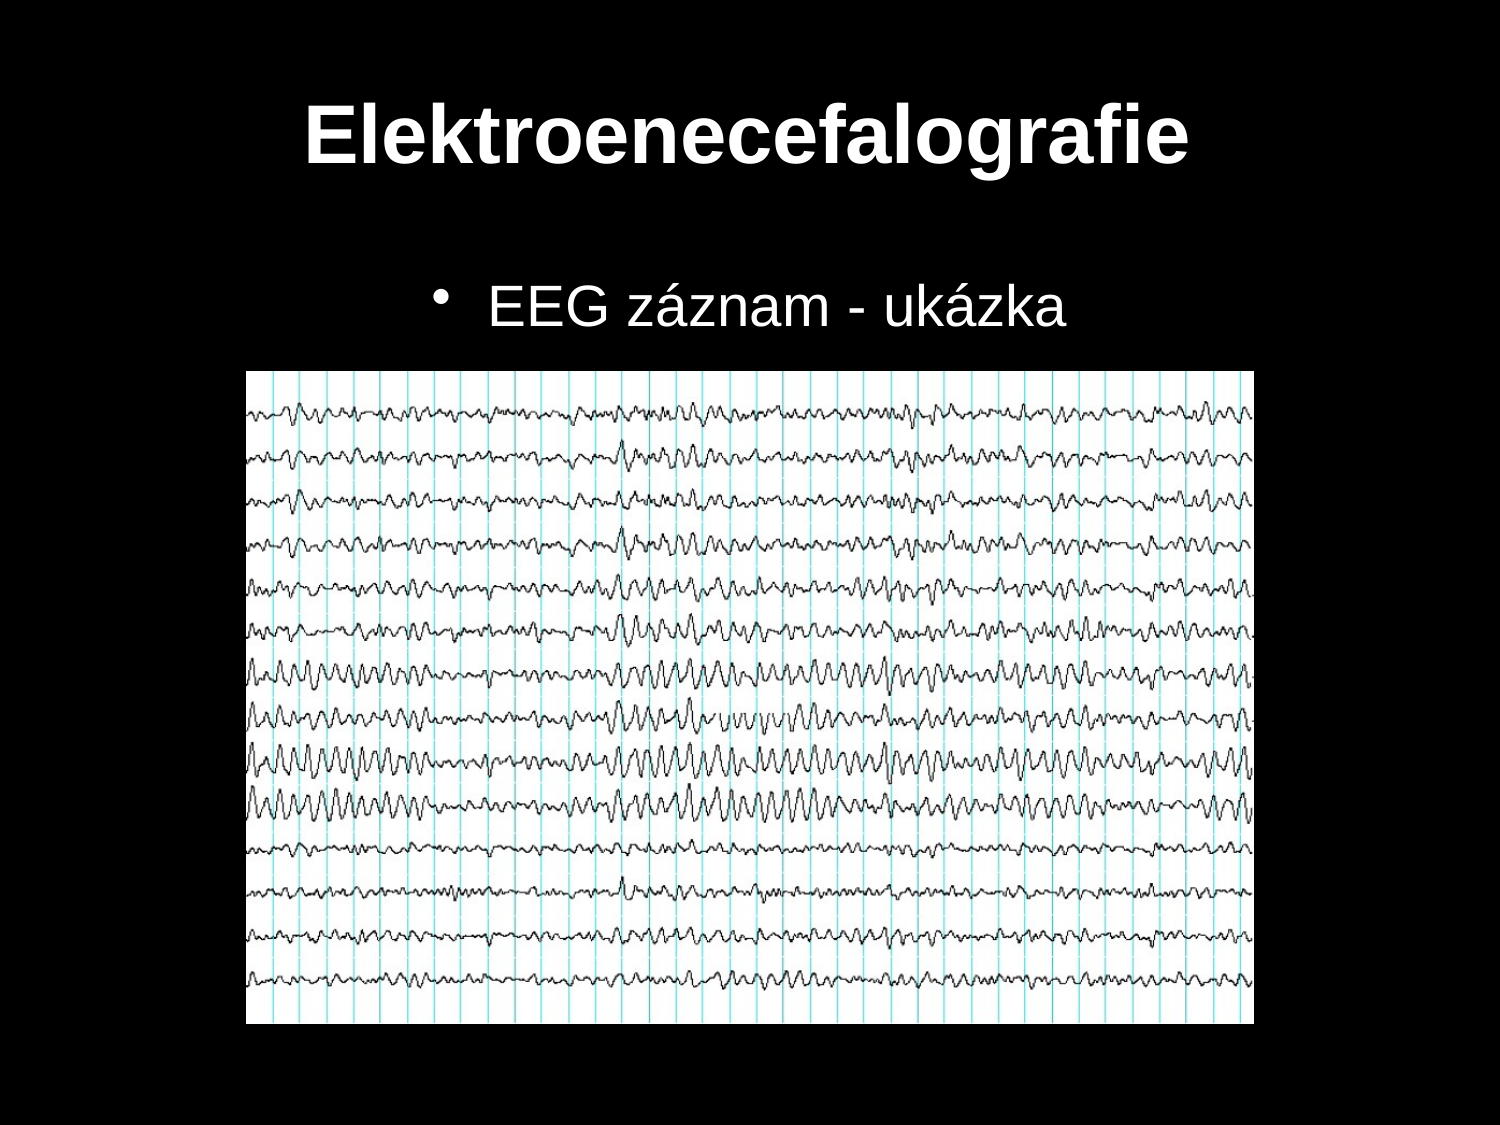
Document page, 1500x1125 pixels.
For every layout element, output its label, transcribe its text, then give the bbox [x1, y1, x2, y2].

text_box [241, 366, 1259, 1048]
text_box EEG záznam - ukázka [429, 266, 1071, 339]
title Elektroenecefalografie [192, 78, 1308, 269]
